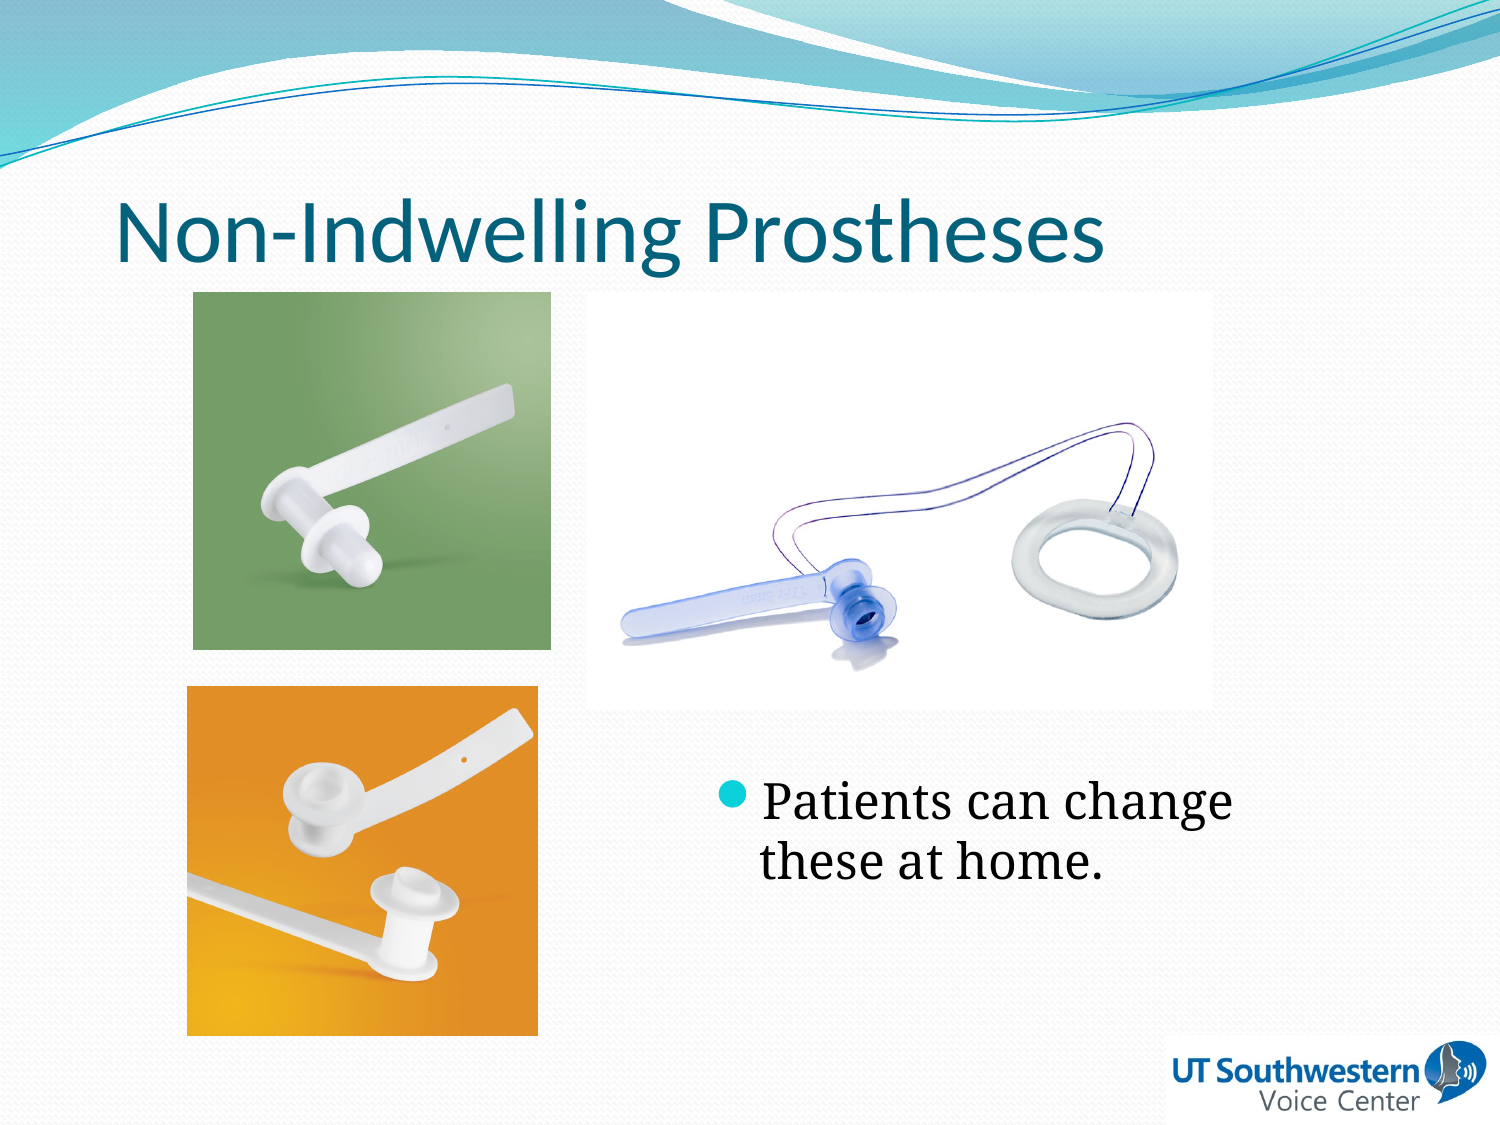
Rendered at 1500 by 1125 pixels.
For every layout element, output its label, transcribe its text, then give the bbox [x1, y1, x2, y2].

picture [1165, 1035, 1500, 1125]
picture [187, 685, 538, 1037]
title Non-Indwelling Prostheses [99, 101, 1468, 289]
picture [193, 292, 551, 651]
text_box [587, 292, 1213, 709]
list Patients can change these at home. [699, 762, 1338, 1006]
